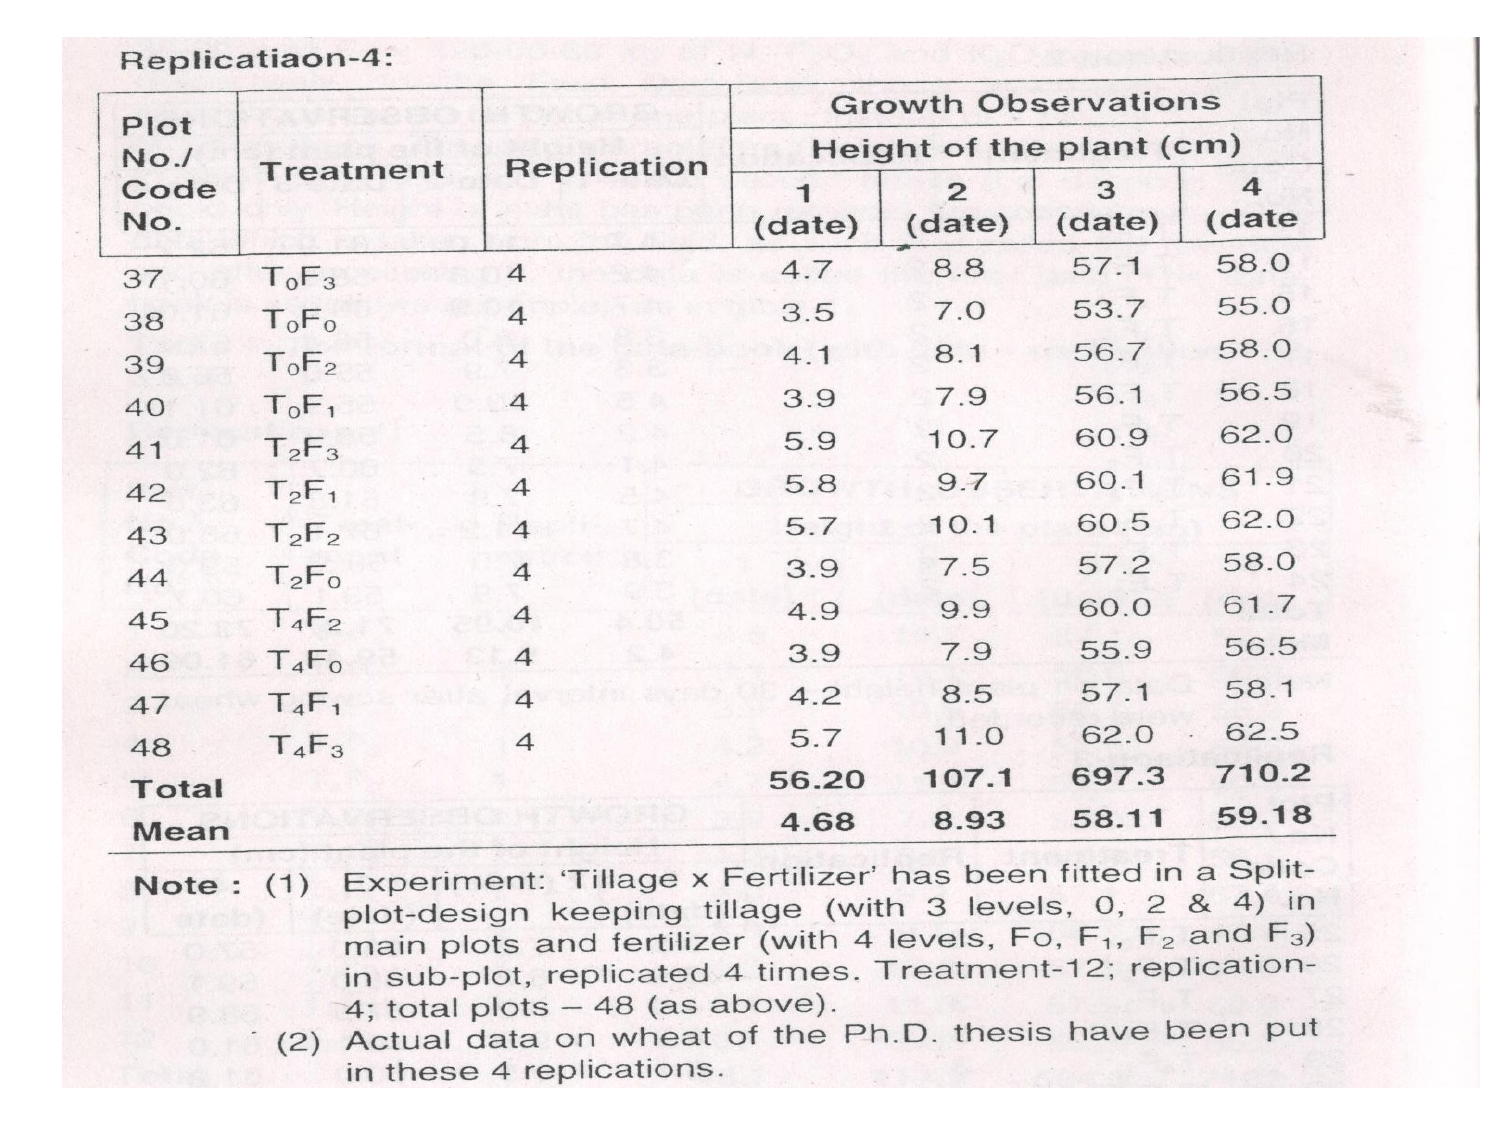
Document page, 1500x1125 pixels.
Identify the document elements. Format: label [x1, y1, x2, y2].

list [62, 37, 1481, 1088]
